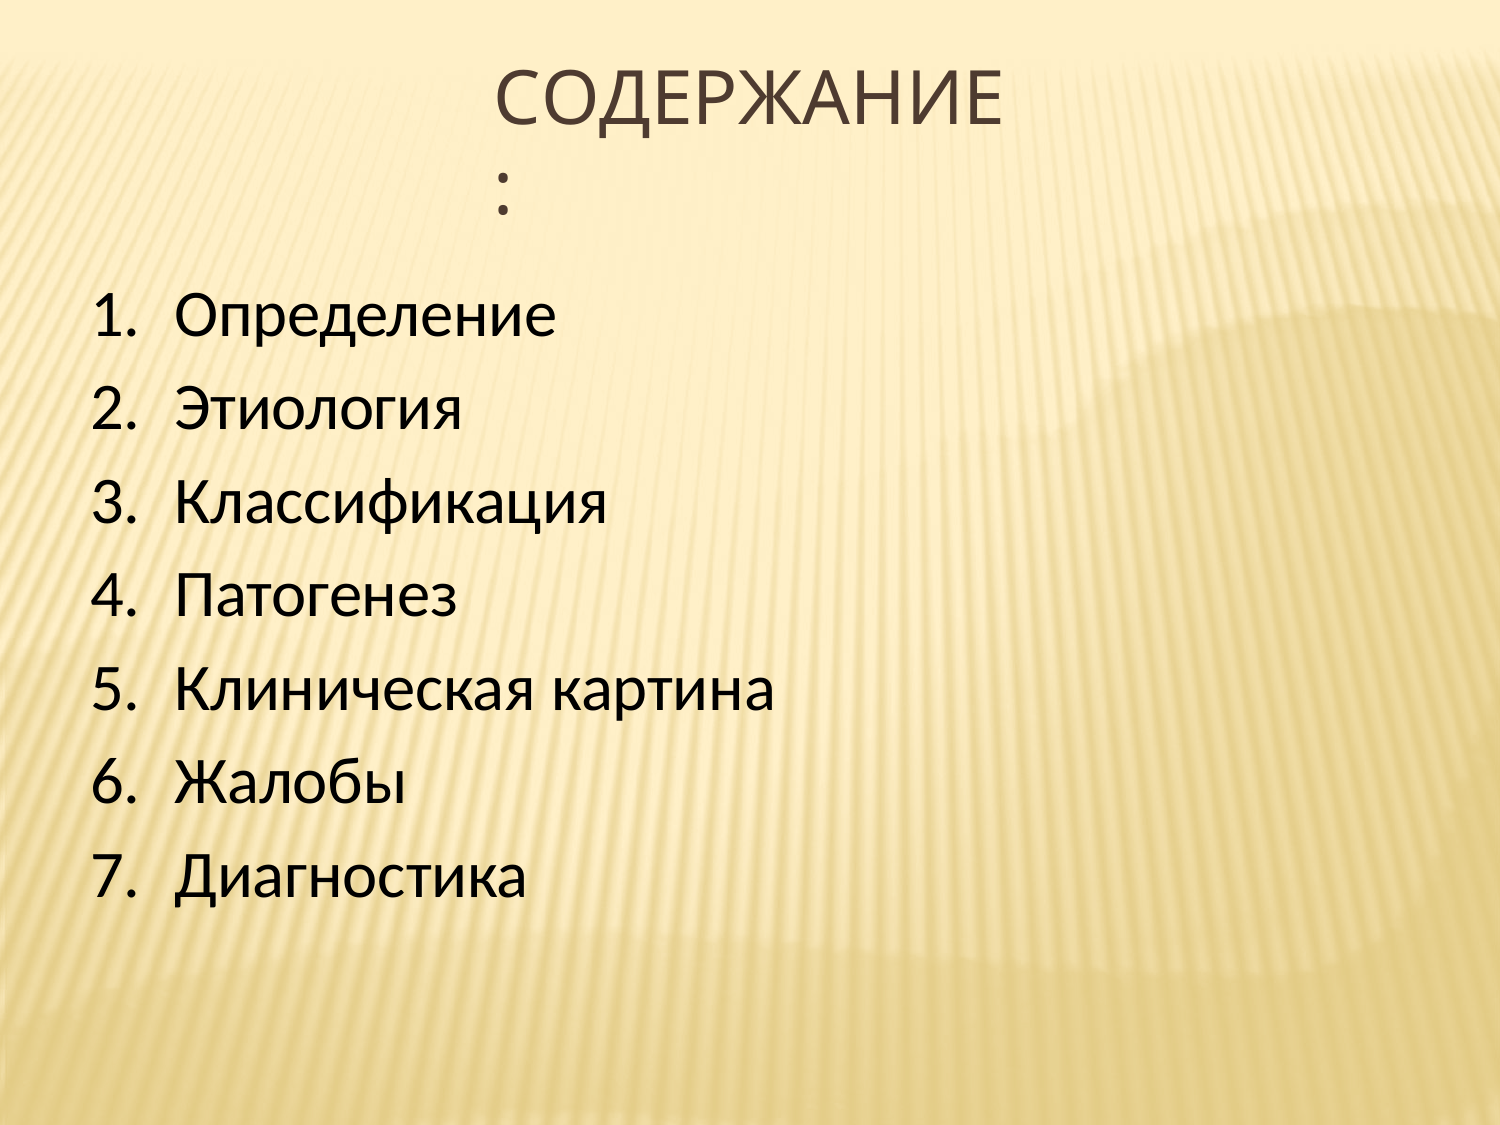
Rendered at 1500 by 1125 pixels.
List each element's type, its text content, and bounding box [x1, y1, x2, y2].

title Содержание: [491, 43, 1009, 234]
text_box Определение Этиология Классификация Патогенез Клиническая картина Жалобы Диагностика [87, 254, 782, 911]
